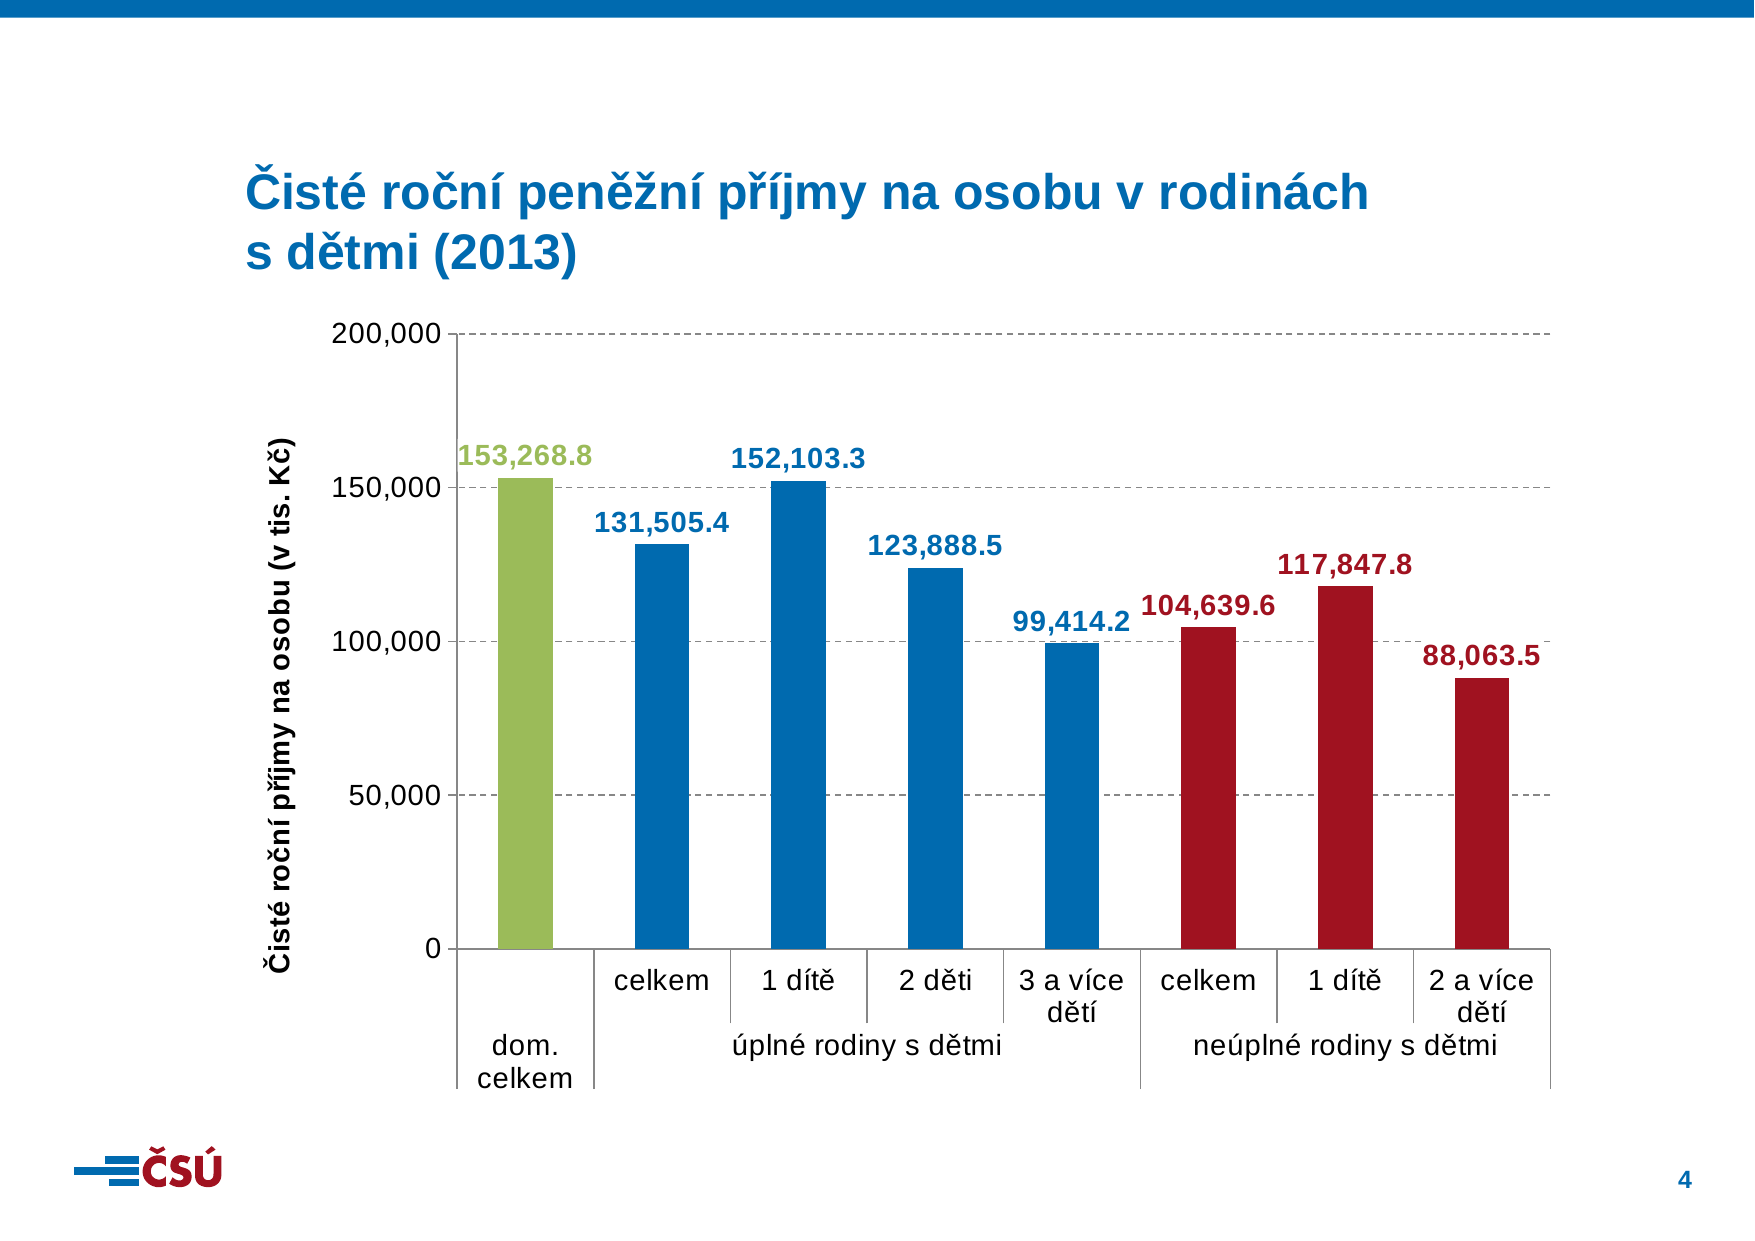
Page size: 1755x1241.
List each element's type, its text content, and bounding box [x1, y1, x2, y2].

list Čisté roční peněžní příjmy na osobu v rodinách s dětmi (2013) [245, 159, 1515, 254]
chart [227, 300, 1578, 1112]
